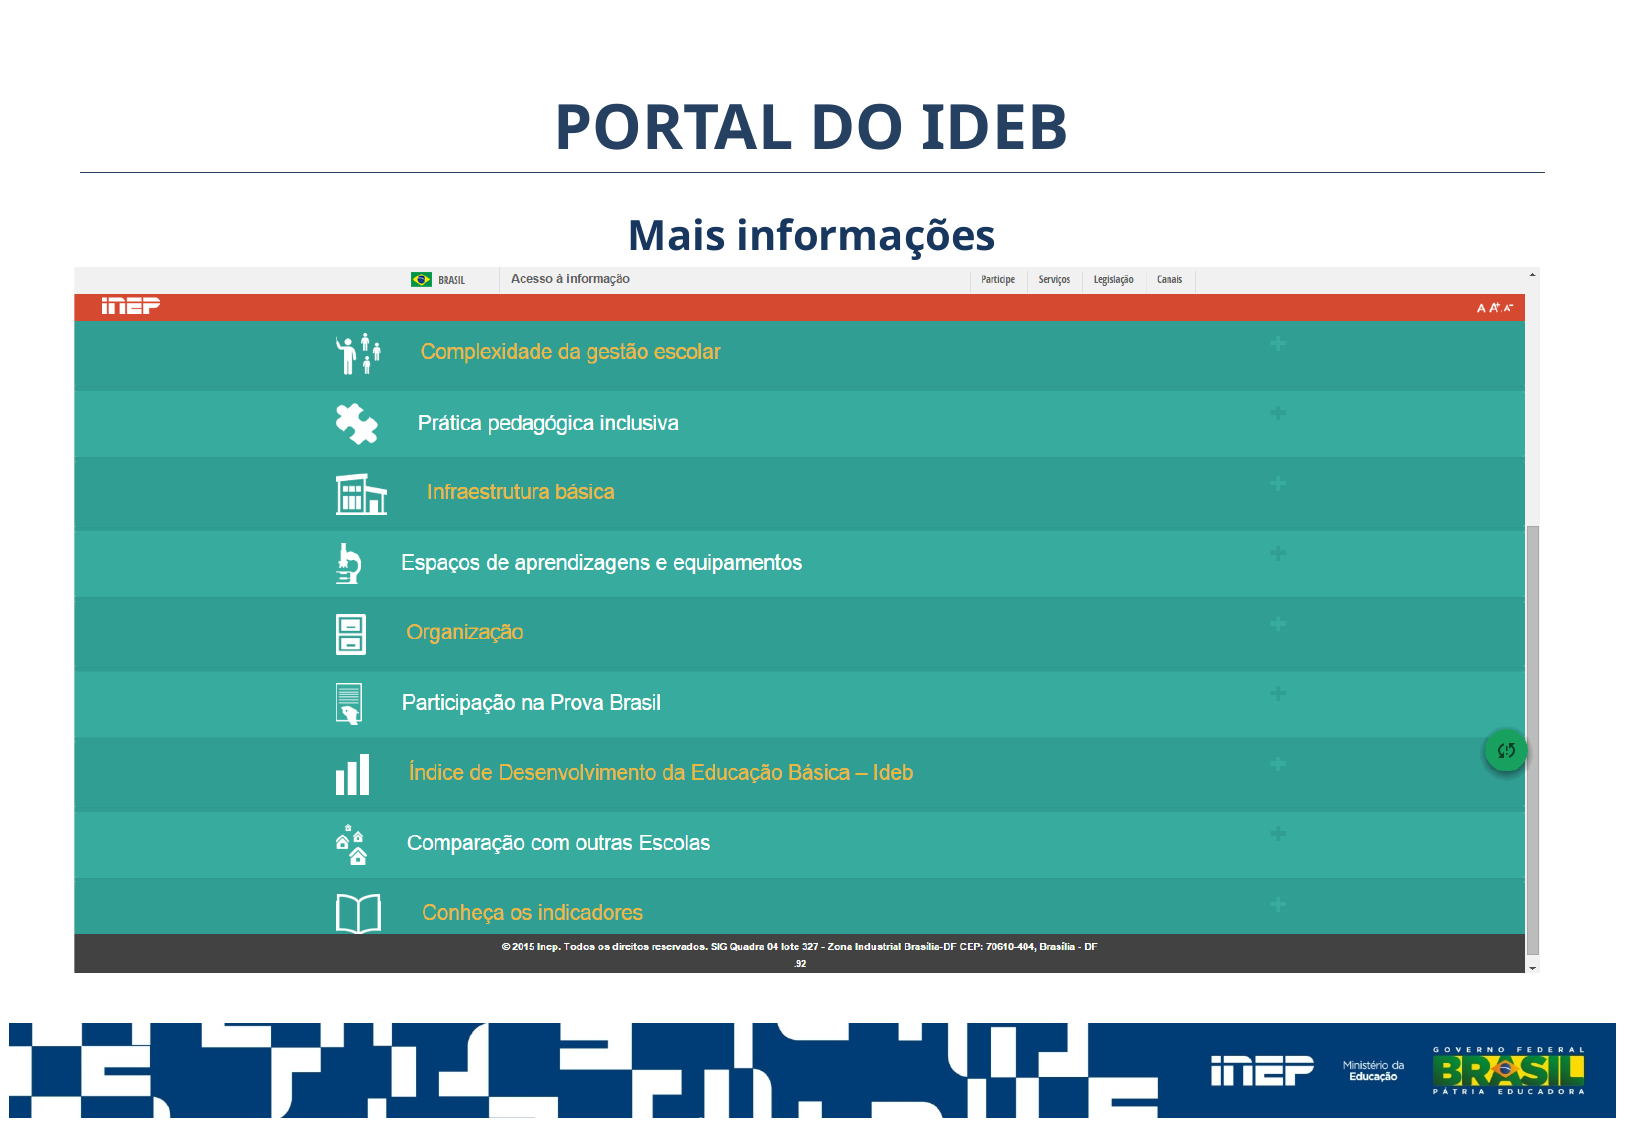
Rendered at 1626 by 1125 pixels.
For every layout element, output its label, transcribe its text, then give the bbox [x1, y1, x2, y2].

text_box Mais informações [613, 201, 1012, 265]
picture [73, 266, 1551, 974]
picture [9, 1023, 1616, 1118]
text_box PORTAL DO IDEB [0, 4, 1623, 185]
